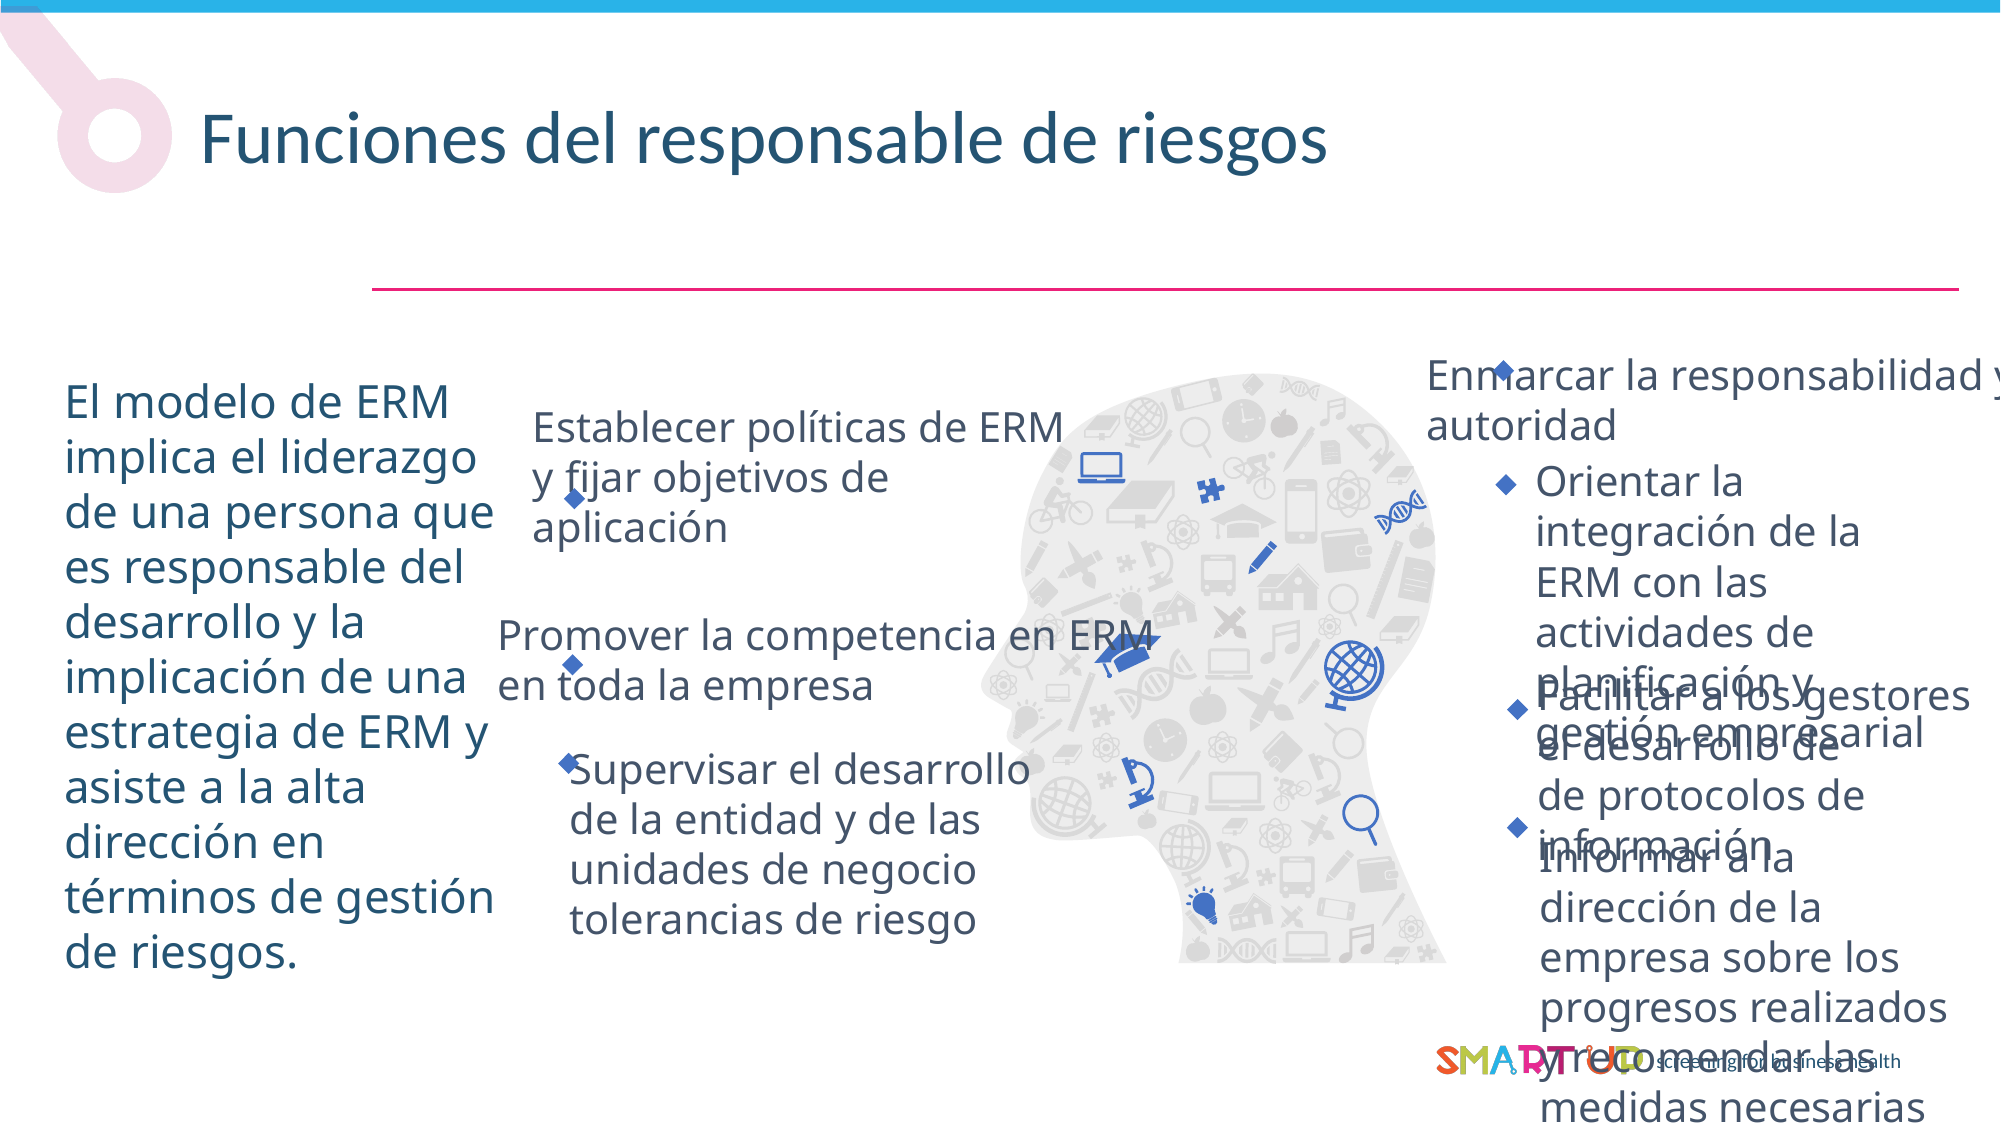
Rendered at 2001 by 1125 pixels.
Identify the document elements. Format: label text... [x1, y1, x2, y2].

text_box [1507, 698, 1529, 721]
text_box Supervisar el desarrollo de la entidad y de las unidades de negocio tolerancias de riesgo [554, 735, 980, 951]
text_box [1495, 474, 1517, 496]
text_box [1492, 360, 1515, 382]
picture [1436, 1045, 1525, 1078]
text_box El modelo de ERM implica el liderazgo de una persona que es responsable del desarrollo y la implicación de una estrategia de ERM y asiste a la alta dirección en términos de gestión de riesgos. [50, 365, 532, 984]
picture [0, 6, 224, 218]
text_box [1506, 817, 1529, 839]
text_box Enmarcar la responsabilidad y la autoridad [1411, 341, 2000, 456]
text_box Promover la competencia en ERM en toda la empresa [482, 601, 980, 716]
text_box Informar a la dirección de la empresa sobre los progresos realizados y recomendar las medidas necesarias [1525, 822, 1991, 1125]
text_box [563, 488, 586, 510]
text_box [558, 752, 580, 775]
text_box [562, 654, 584, 676]
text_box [980, 373, 1447, 965]
text_box Facilitar a los gestores el desarrollo de de protocolos de información [1522, 661, 1987, 823]
text_box Orientar la integración de la ERM con las actividades de planificación y gestión empresarial [1520, 447, 1958, 702]
text_box Establecer políticas de ERM y fijar objetivos de aplicación [518, 393, 980, 559]
list Funciones del responsable de riesgos [184, 91, 1638, 206]
